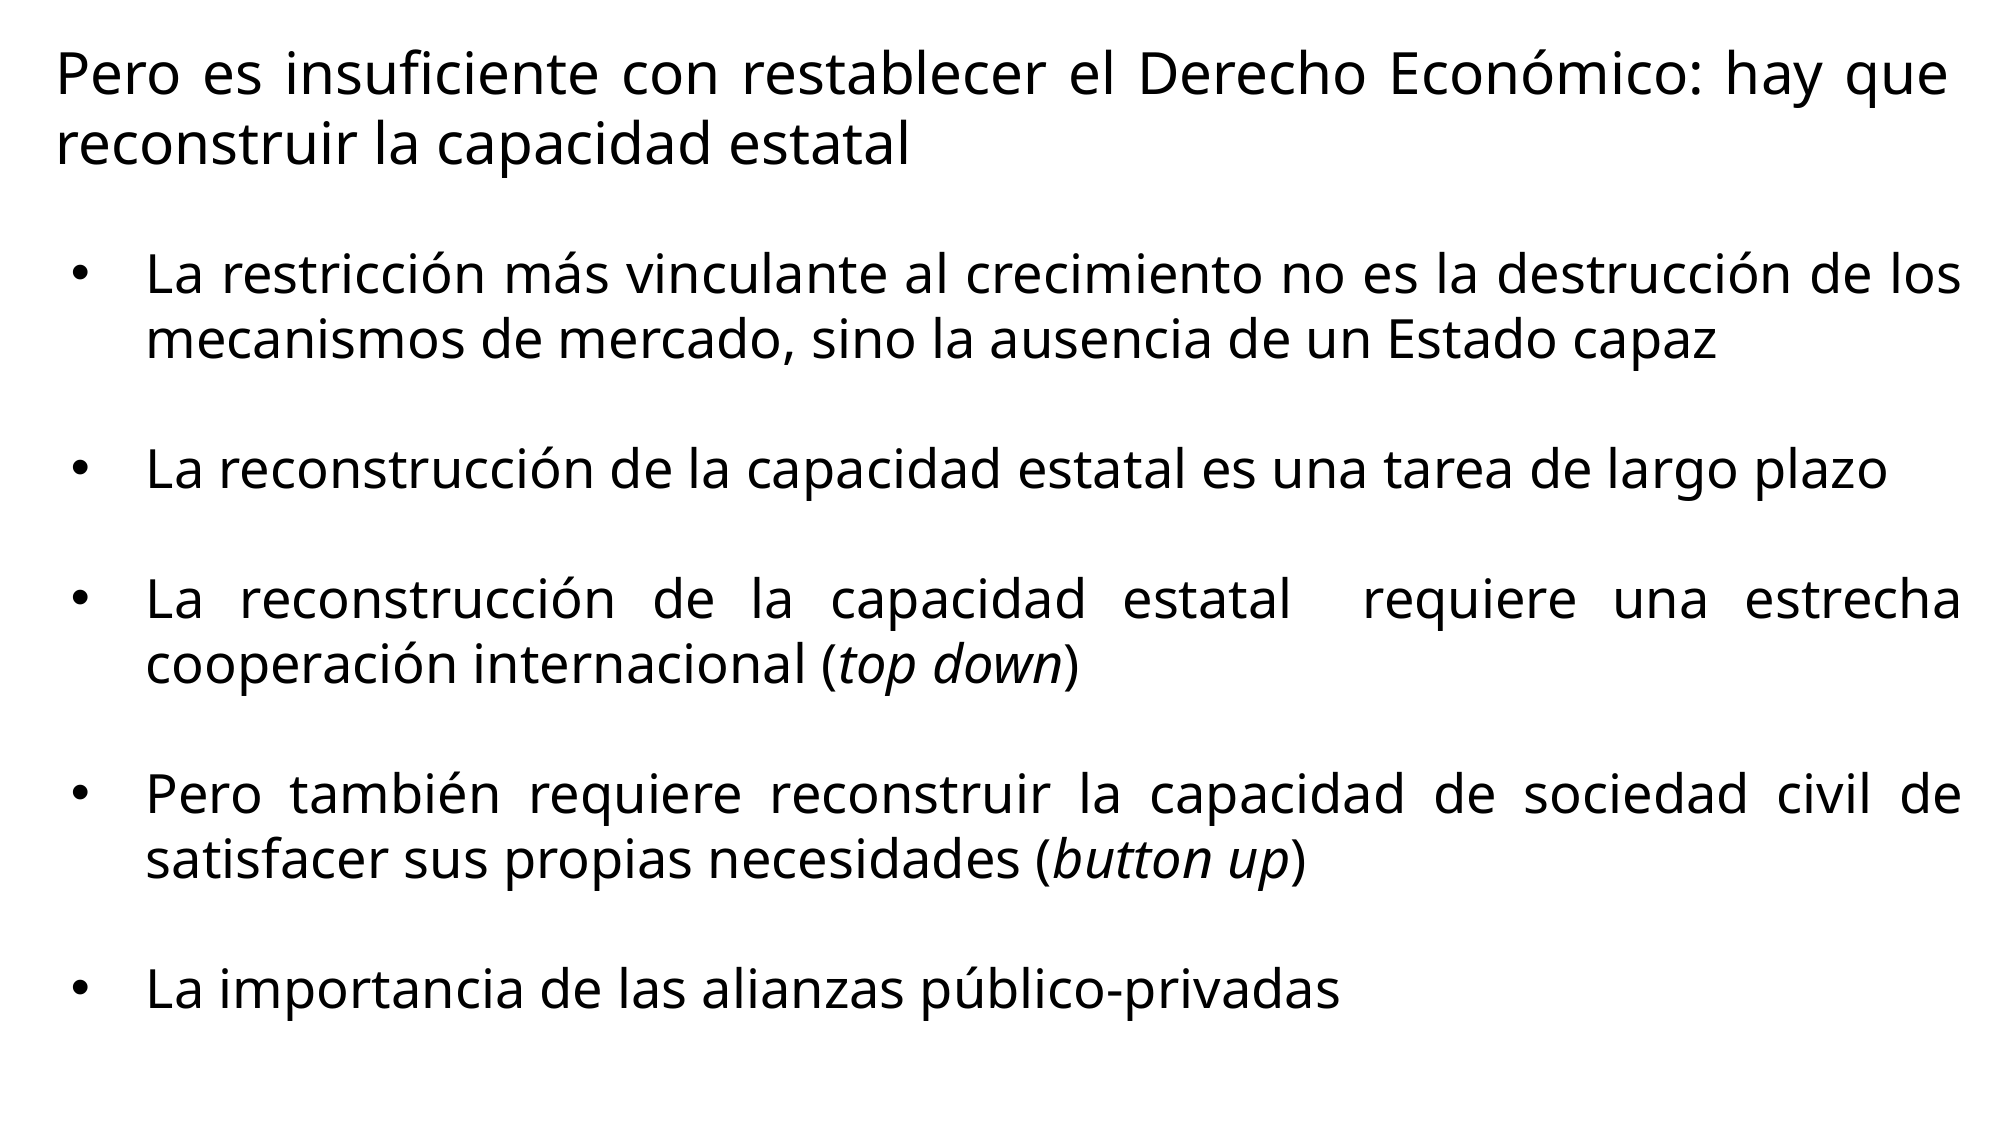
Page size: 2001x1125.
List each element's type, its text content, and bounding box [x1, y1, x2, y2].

text_box Pero es insuficiente con restablecer el Derecho Económico: hay que reconstruir la capacidad estatal [40, 28, 1964, 254]
text_box La restricción más vinculante al crecimiento no es la destrucción de los mecanismos de mercado, sino la ausencia de un Estado capaz La reconstrucción de la capacidad estatal es una tarea de largo plazo La reconstrucción de la capacidad estatal requiere una estrecha cooperación internacional (top down) Pero también requiere reconstruir la capacidad de sociedad civil de satisfacer sus propias necesidades (button up) La importancia de las alianzas público-privadas [56, 232, 1980, 1125]
